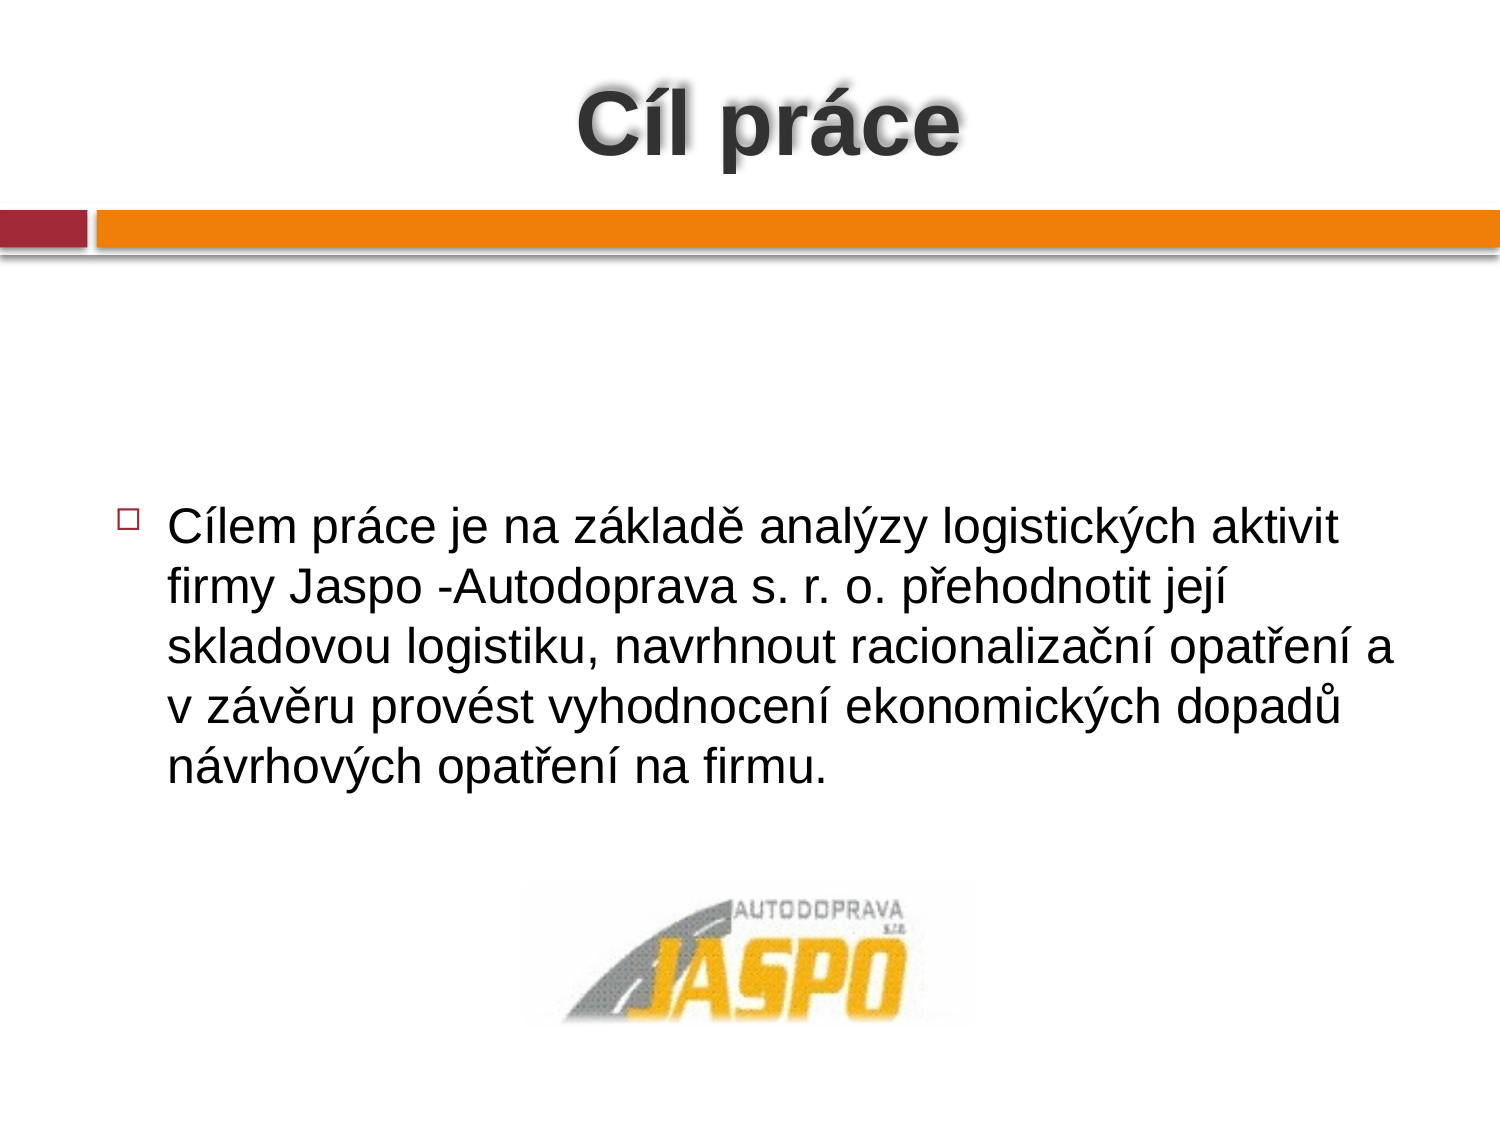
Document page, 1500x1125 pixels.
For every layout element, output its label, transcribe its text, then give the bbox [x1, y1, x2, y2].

title Cíl práce [100, 37, 1438, 200]
list Cílem práce je na základě analýzy logistických aktivit firmy Jaspo -Autodoprava s. r. o. přehodnotit její skladovou logistiku, navrhnout racionalizační opatření a v závěru provést vyhodnocení ekonomických dopadů návrhových opatření na firmu. [100, 262, 1438, 1000]
picture [522, 881, 978, 1028]
